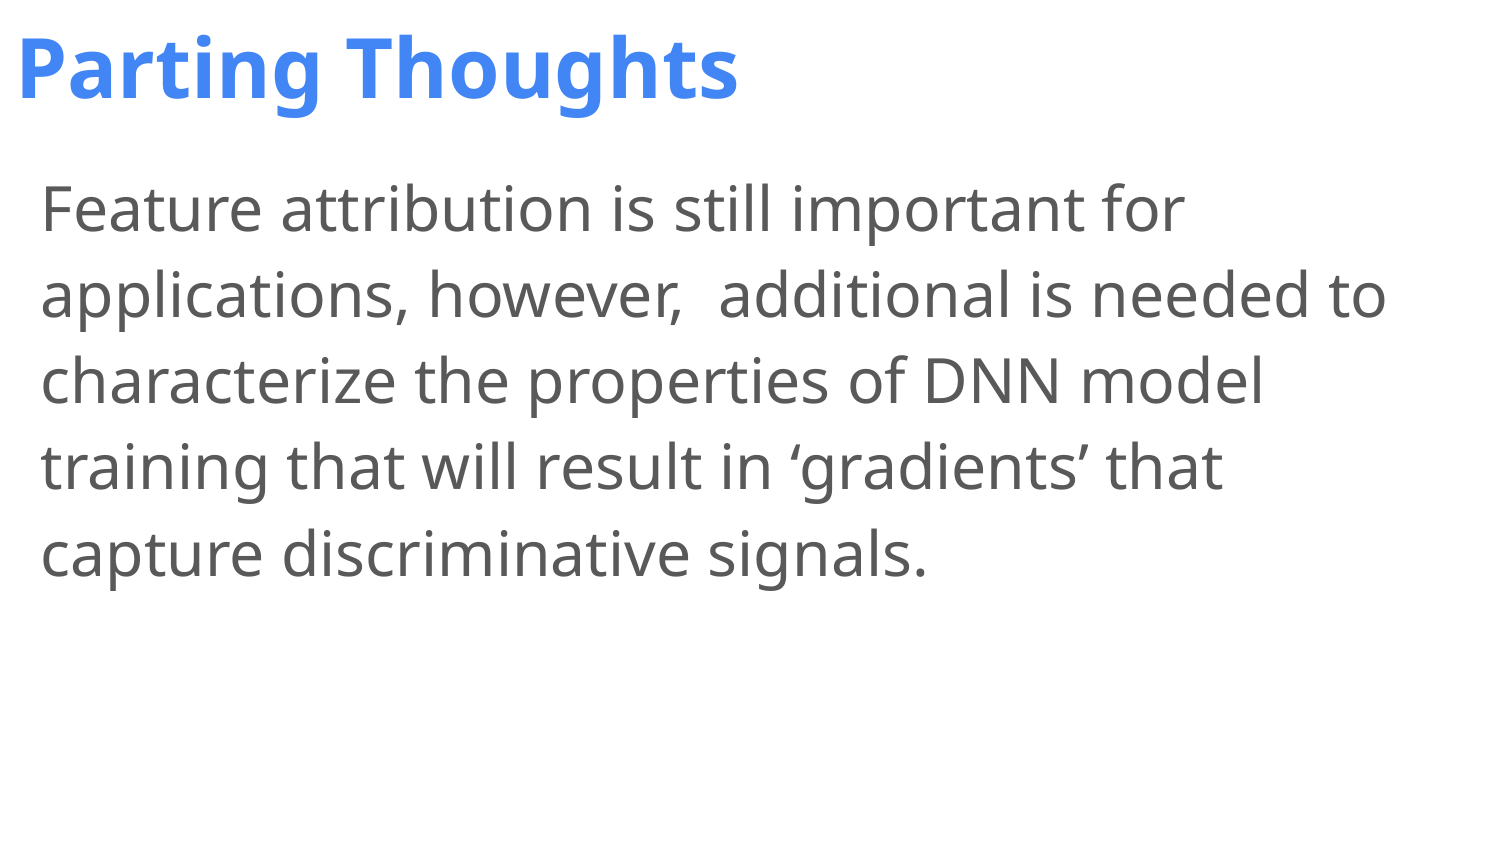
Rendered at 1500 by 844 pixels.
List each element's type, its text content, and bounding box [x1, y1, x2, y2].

list Feature attribution is still important for applications, however, additional is needed to characterize the properties of DNN model training that will result in ‘gradients’ that capture discriminative signals. [25, 142, 1475, 819]
title Parting Thoughts [0, 0, 1500, 130]
